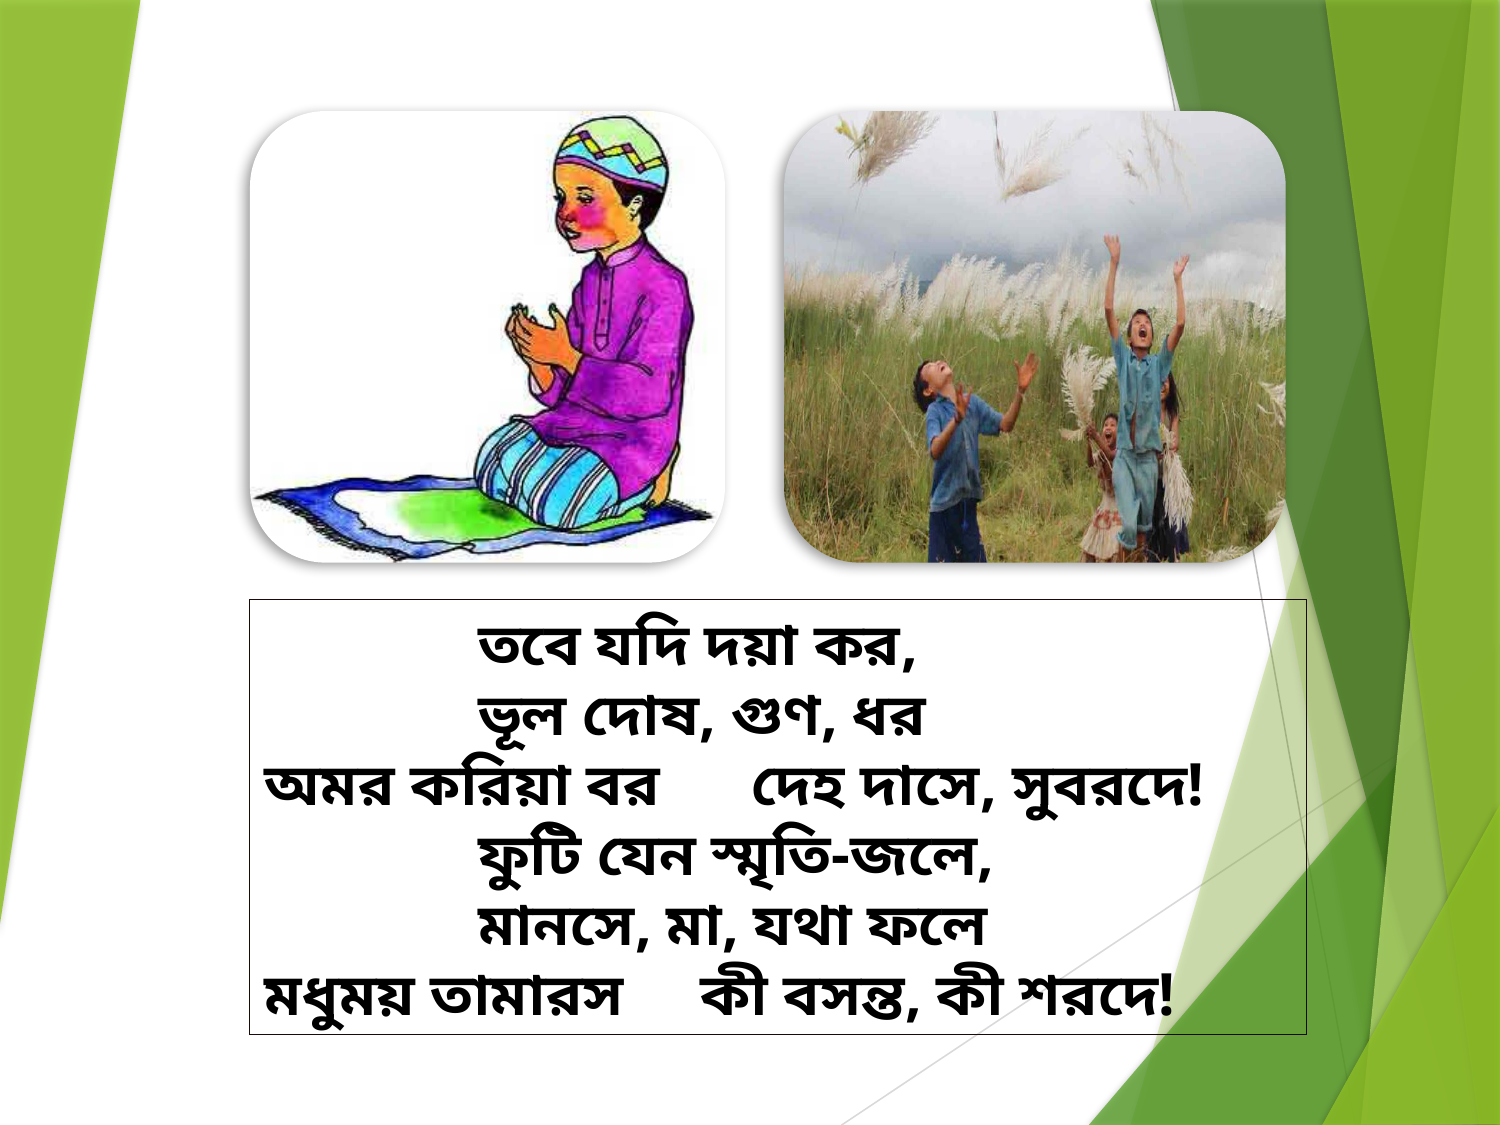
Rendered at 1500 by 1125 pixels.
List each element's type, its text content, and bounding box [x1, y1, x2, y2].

text_box তবে যদি দয়া কর, ভূল দোষ, গুণ, ধর অমর করিয়া বর দেহ দাসে, সুবরদে! ফুটি যেন স্মৃতি-জলে, মানসে, মা, যথা ফলে মধুময় তামারস কী বসন্ত, কী শরদে! [249, 599, 1307, 1035]
picture [249, 110, 726, 564]
picture [783, 110, 1287, 564]
